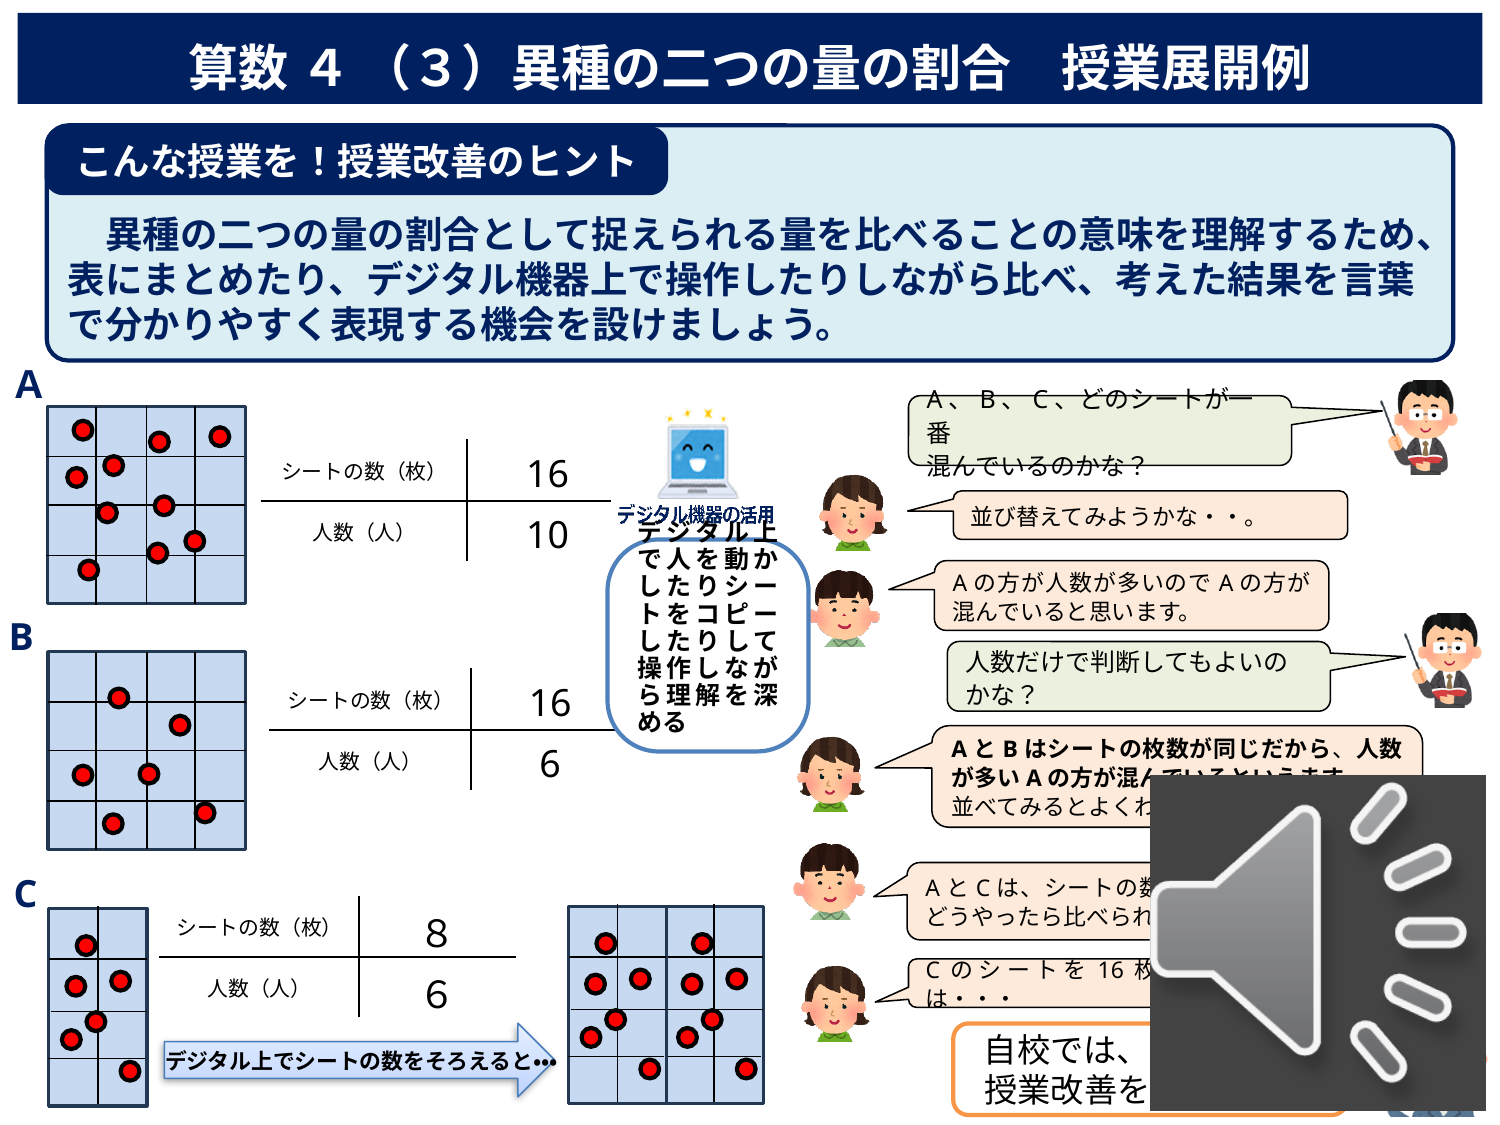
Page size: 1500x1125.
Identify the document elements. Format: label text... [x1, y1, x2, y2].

table_header 16 [472, 670, 602, 729]
text_box [517, 1022, 535, 1039]
table_header シートの数（枚） [263, 441, 466, 500]
picture [1148, 773, 1495, 1118]
picture [812, 471, 892, 551]
text_box 異種の二つの量の割合として捉えられる量を比べることの意味を理解するため、表にまとめたり、デジタル機器上で操作したりしながら比べ、考えた結果を言葉で分かりやすく表現する機会を設けましょう。 [44, 123, 1456, 363]
text_box 自校では、どのような 授業改善を行いますか。 [951, 1021, 1145, 1118]
text_box AとCは、シートの数も人数も違うけど、どうやったら比べられるかな。 [874, 860, 1143, 942]
table_header ８ [360, 897, 514, 956]
table_cell ６ [360, 958, 514, 1017]
picture [809, 567, 884, 647]
text_box Cのシートを16枚分にそろえると人数は・・・ [879, 956, 1143, 1010]
picture [1371, 380, 1467, 475]
text_box 人数だけで判断してもよいのかな？ [945, 639, 1390, 714]
text_box C [0, 862, 43, 923]
picture [793, 962, 874, 1043]
text_box 算数 ４ （３）異種の二つの量の割合 授業展開例 [17, 12, 1483, 104]
table_cell 6 [472, 731, 628, 790]
table_cell 人数（人） [161, 958, 358, 1017]
table_cell 10 [468, 502, 602, 561]
text_box B [0, 605, 38, 665]
picture [1395, 613, 1491, 709]
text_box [669, 903, 764, 1105]
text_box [607, 405, 809, 752]
text_box こんな授業を！授業改善のヒント [44, 126, 669, 196]
text_box [517, 1081, 535, 1098]
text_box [46, 651, 246, 851]
table_header シートの数（枚） [161, 897, 358, 956]
text_box AとBはシートの枚数が同じだから、人数が多いAの方が混んでいるといえます。 並べてみるとよくわかります。 [874, 723, 1425, 830]
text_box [567, 903, 668, 1105]
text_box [46, 405, 246, 605]
table_cell 人数（人） [263, 502, 466, 561]
text_box Ａ [0, 353, 40, 414]
table_header 16 [468, 441, 602, 500]
text_box 並び替えてみようかな・・。 [905, 488, 1350, 542]
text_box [48, 905, 147, 1105]
text_box デジタル上でシートの数をそろえると・・・ [151, 1039, 562, 1081]
picture [789, 732, 870, 813]
text_box A、B、C、どのシートが一番 混んでいるのかな？ [906, 393, 1366, 468]
text_box Aの方が人数が多いのでAの方が混んでいると思います。 [889, 558, 1331, 633]
table_header シートの数（枚） [271, 670, 470, 729]
picture [789, 839, 870, 920]
table_cell 人数（人） [271, 731, 470, 790]
